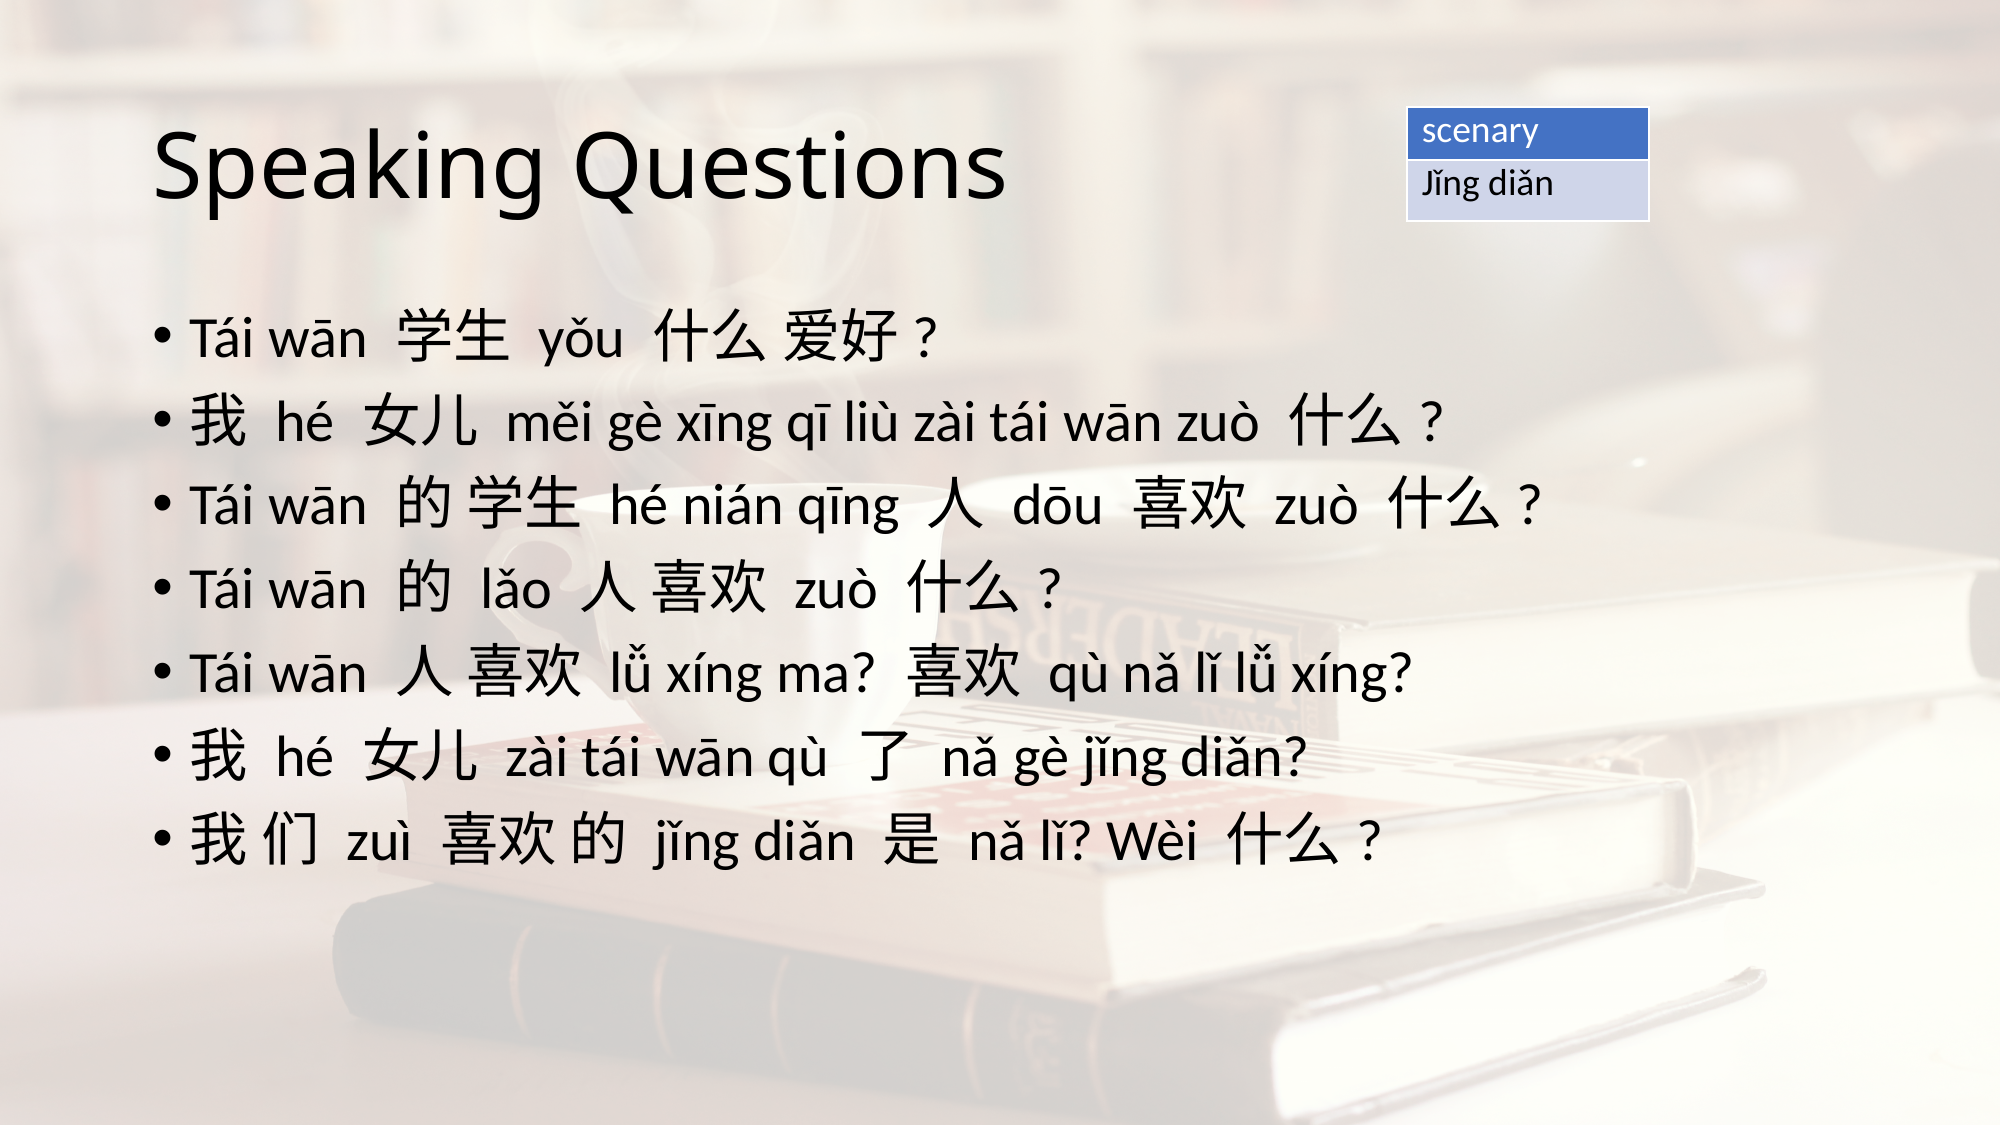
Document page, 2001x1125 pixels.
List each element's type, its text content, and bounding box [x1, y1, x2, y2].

list Tái wān 学生 yǒu 什么 爱好? 我 hé 女儿 měi gè xīng qī liù zài tái wān zuò 什么? Tái wān 的 学生 hé nián qīng 人 dōu 喜欢 zuò 什么? Tái wān 的 lǎo 人 喜欢 zuò 什么? Tái wān 人 喜欢 lǚ xíng ma? 喜欢 qù nǎ lǐ lǚ xíng? 我 hé 女儿 zài tái wān qù 了 nǎ gè jǐng diǎn? 我 们 zuì 喜欢 的 jǐng diǎn 是 nǎ lǐ? Wèi 什么? [137, 299, 1863, 1014]
title Speaking Questions [137, 59, 1863, 278]
table_cell Jǐng diǎn [1408, 161, 1648, 220]
table_header scenary [1408, 108, 1648, 159]
